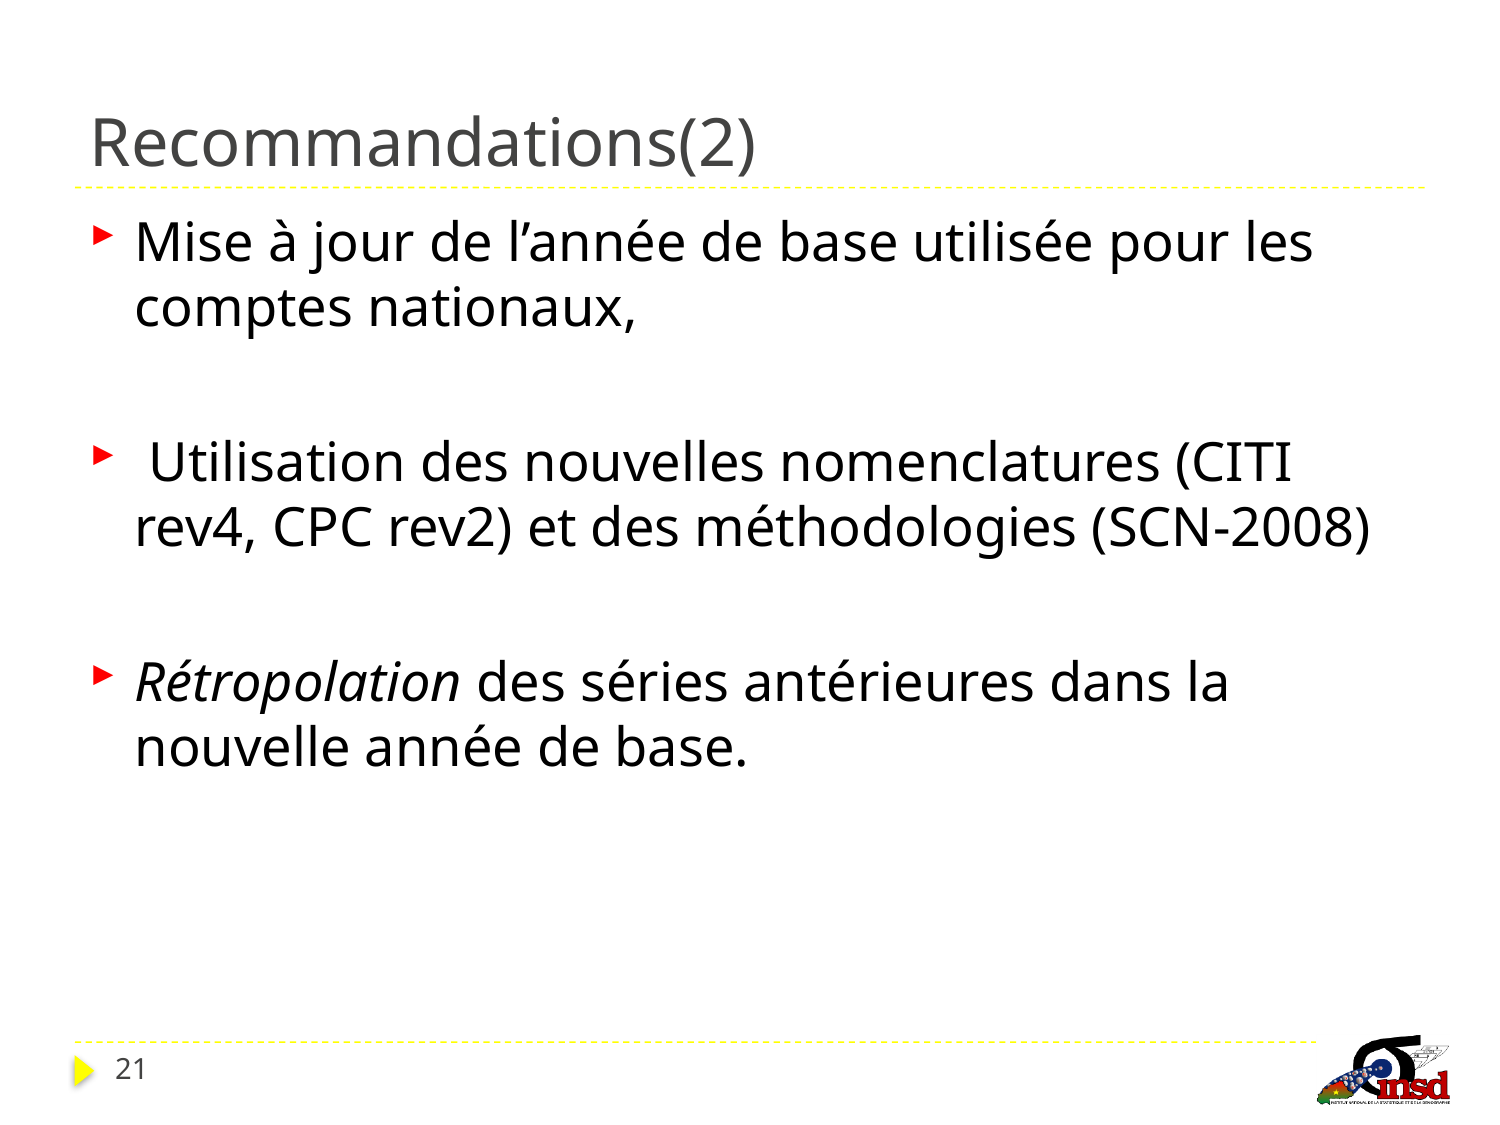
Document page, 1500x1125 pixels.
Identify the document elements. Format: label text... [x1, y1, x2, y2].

title Recommandations(2) [75, 24, 1425, 188]
list Mise à jour de l’année de base utilisée pour les comptes nationaux, Utilisation des nouvelles nomenclatures (CITI rev4, CPC rev2) et des méthodologies (SCN-2008) Rétropolation des séries antérieures dans la nouvelle année de base. [75, 200, 1425, 1010]
slide_number 21 [100, 1042, 426, 1103]
picture [1316, 1034, 1450, 1105]
